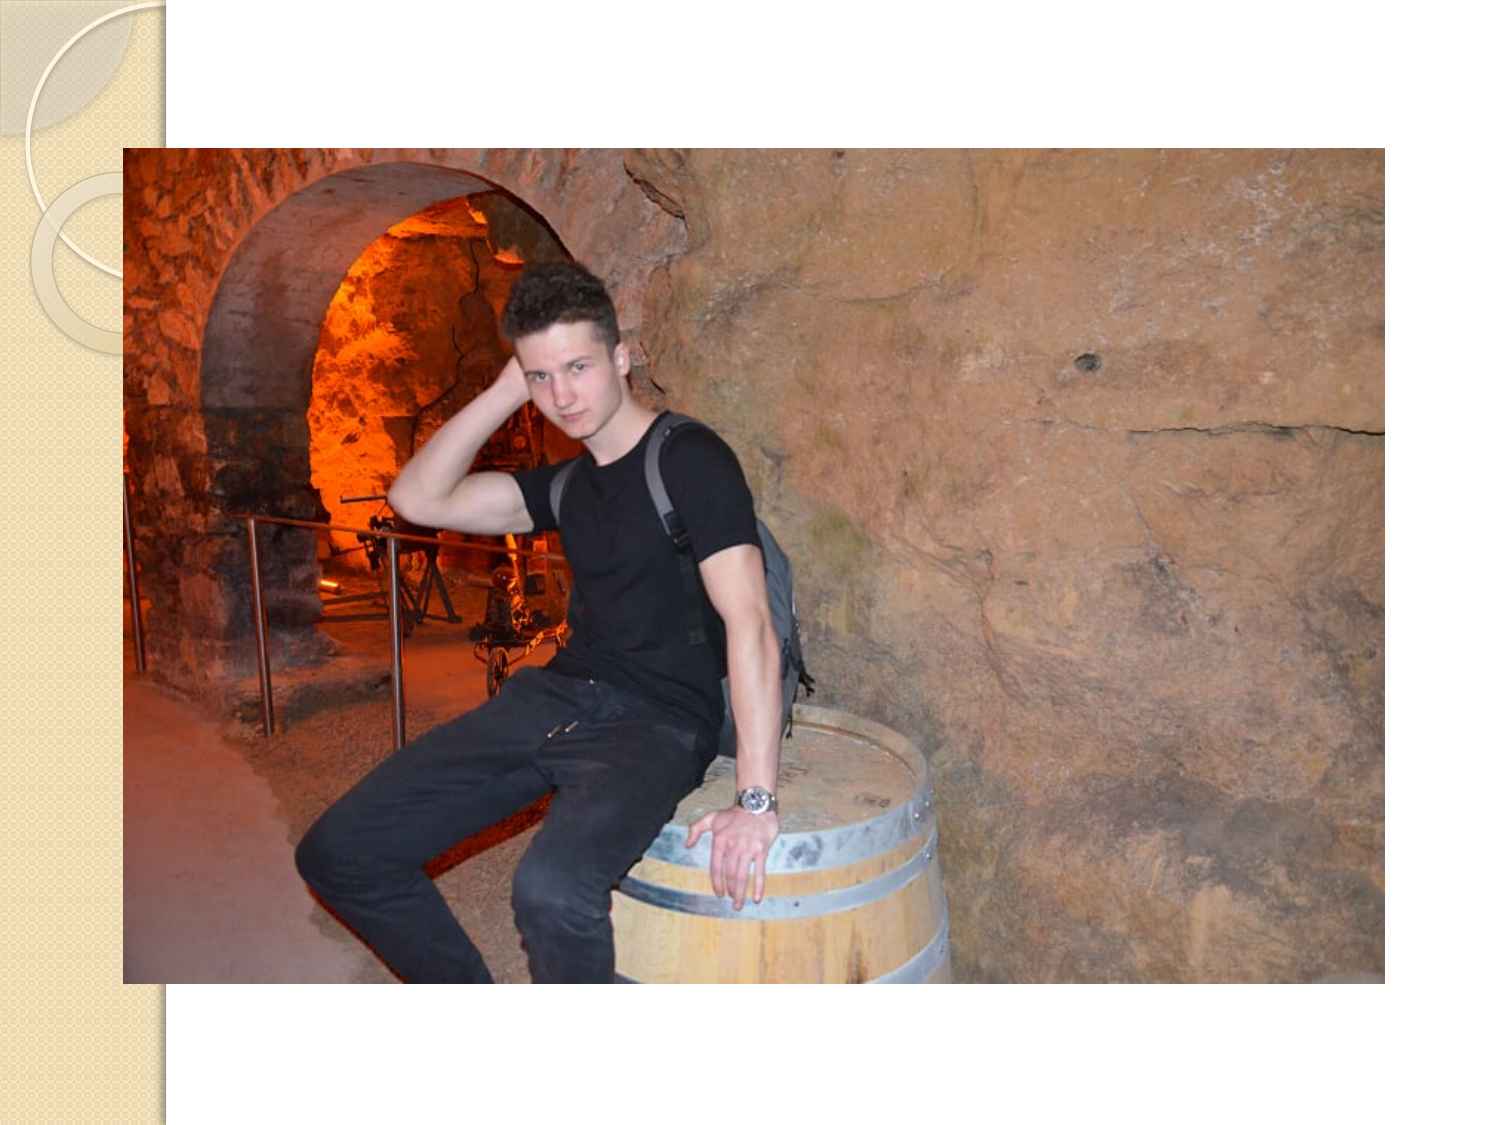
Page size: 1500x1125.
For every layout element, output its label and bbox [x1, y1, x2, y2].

picture [123, 148, 1385, 984]
